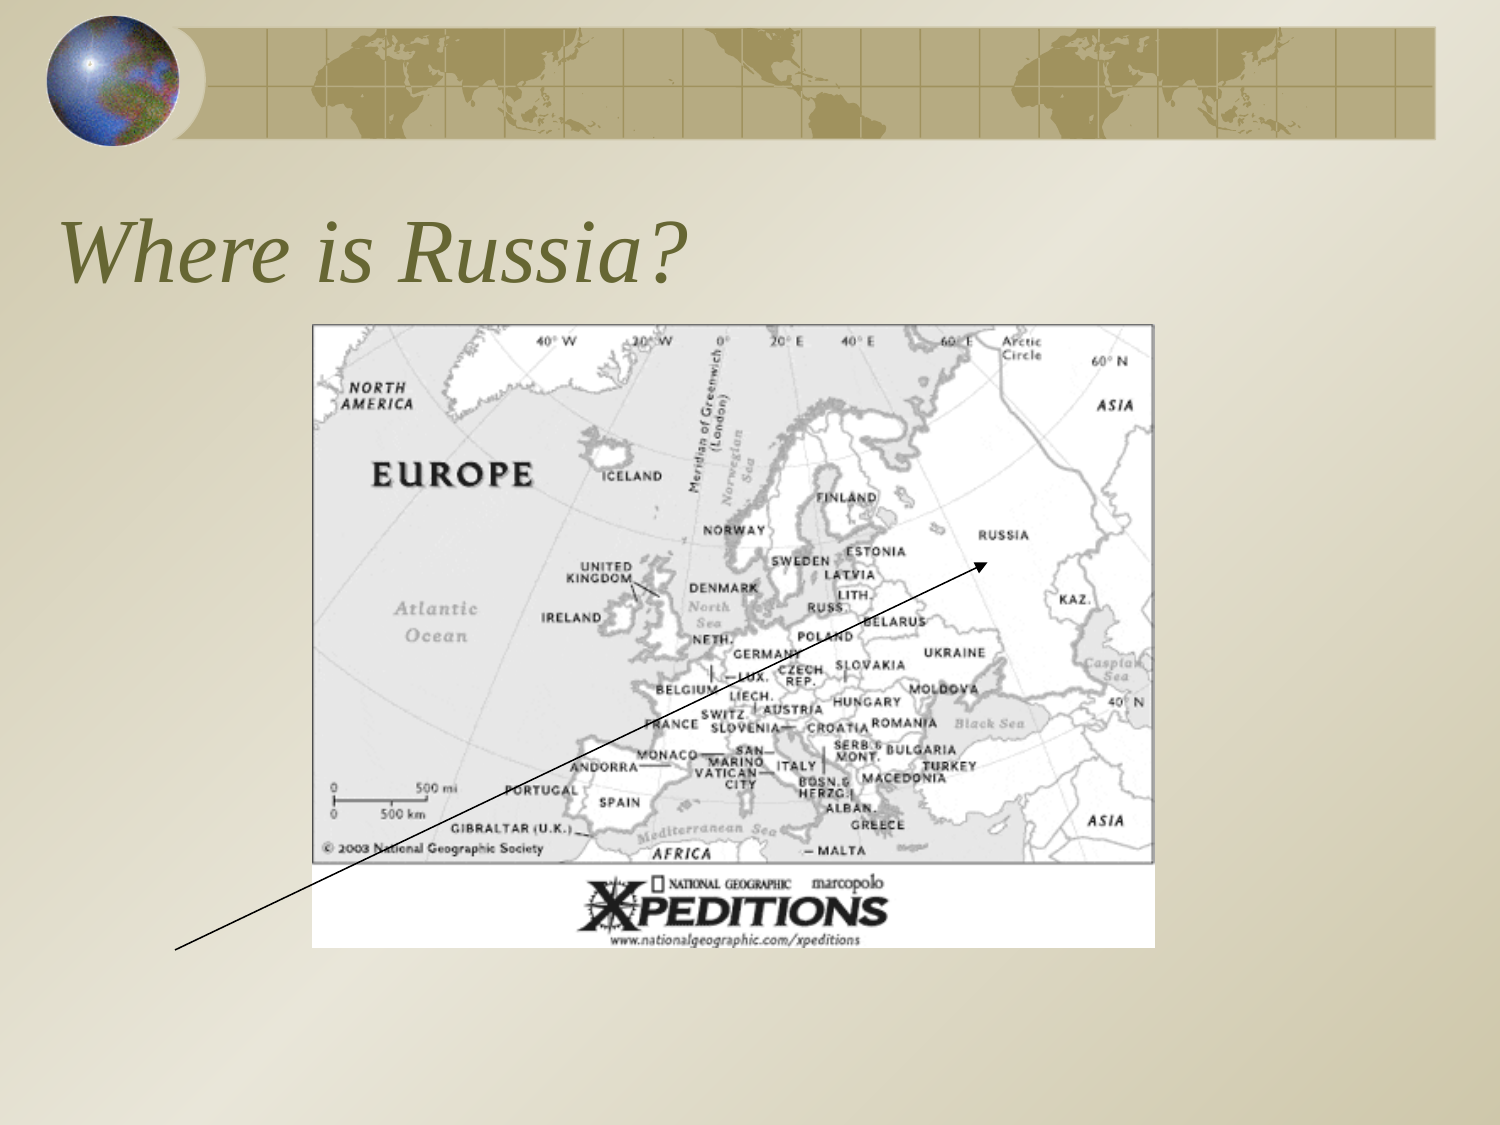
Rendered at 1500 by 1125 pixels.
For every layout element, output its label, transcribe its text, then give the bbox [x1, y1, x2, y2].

picture [312, 324, 1155, 948]
picture [37, 5, 188, 156]
title Where is Russia? [40, 152, 1316, 341]
